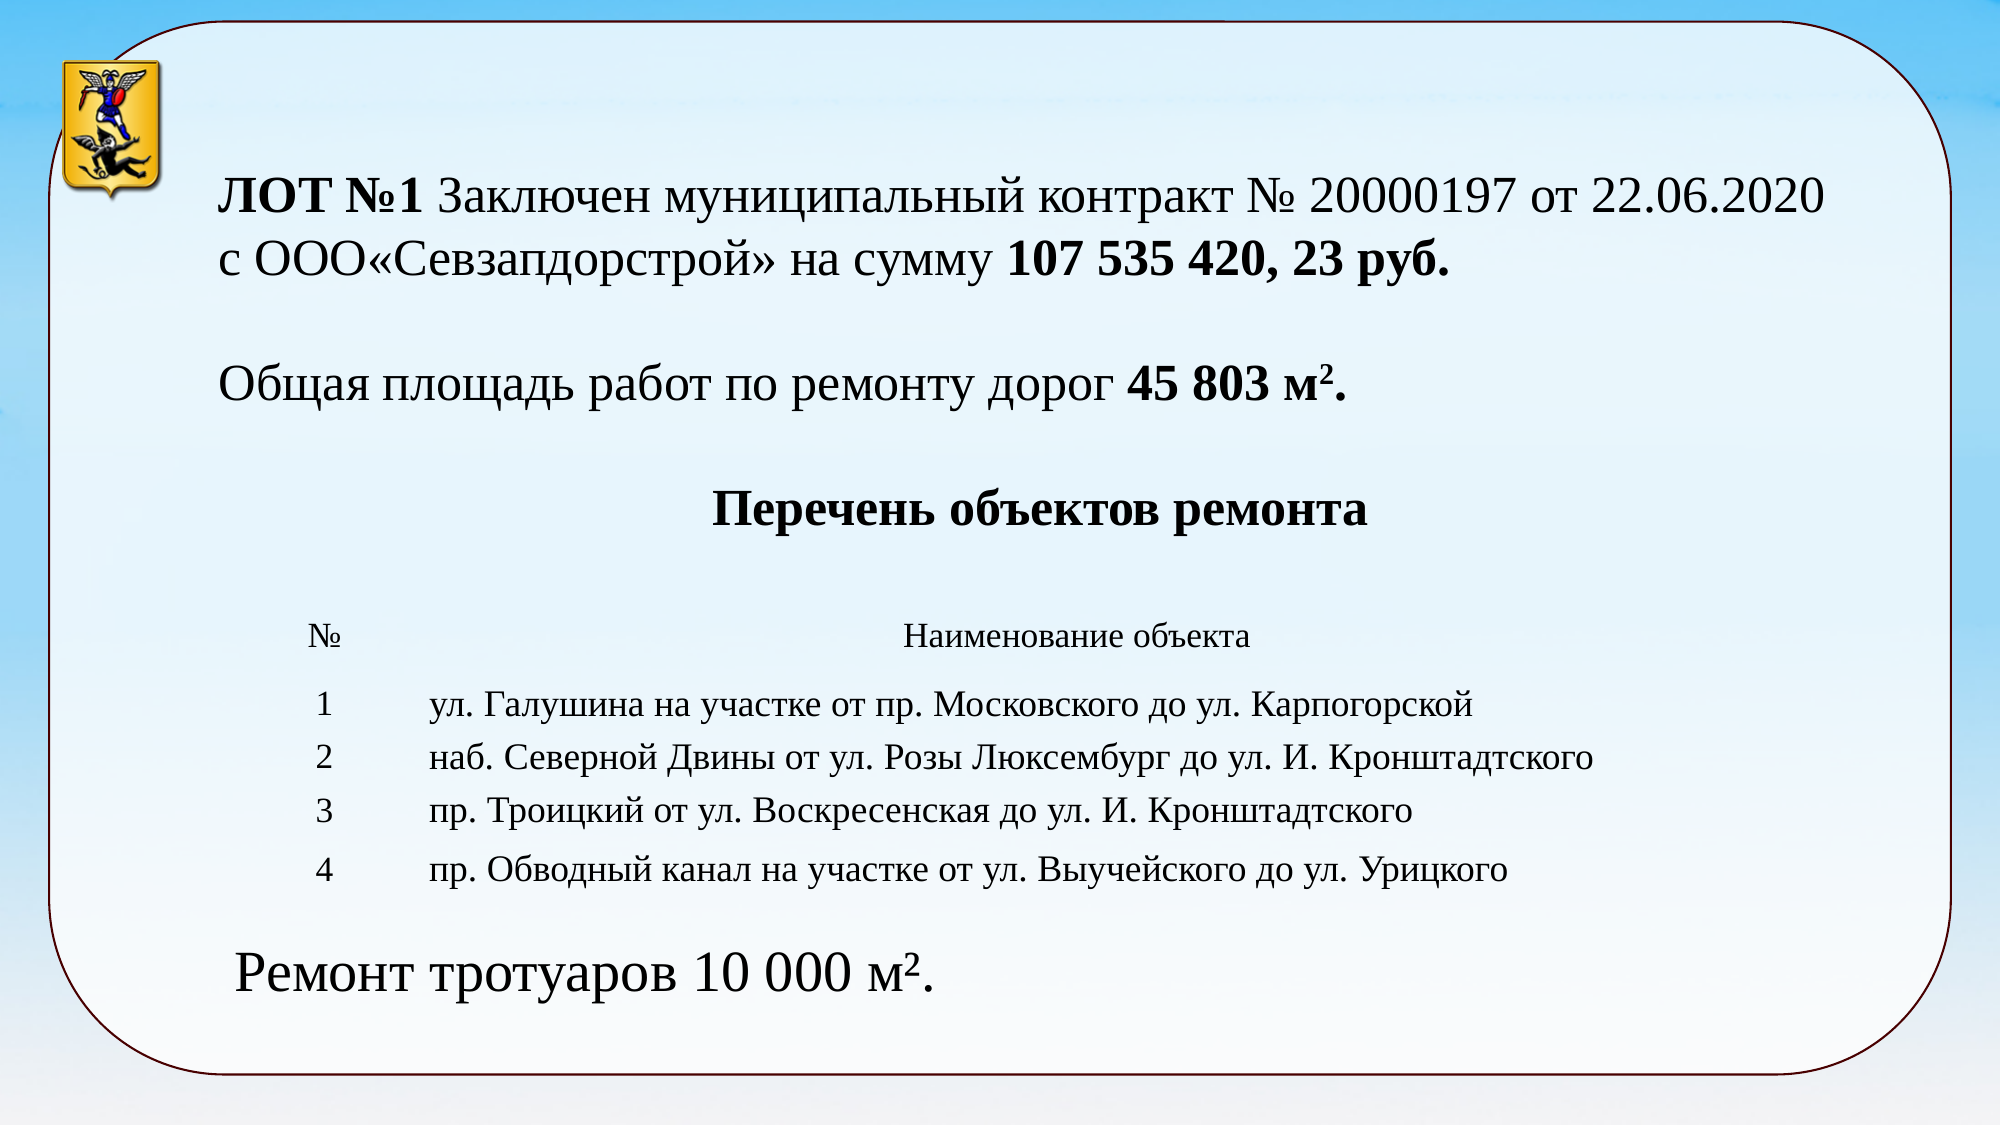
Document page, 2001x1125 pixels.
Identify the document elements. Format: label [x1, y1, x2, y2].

picture [62, 60, 164, 203]
list [0, 0, 2000, 1125]
